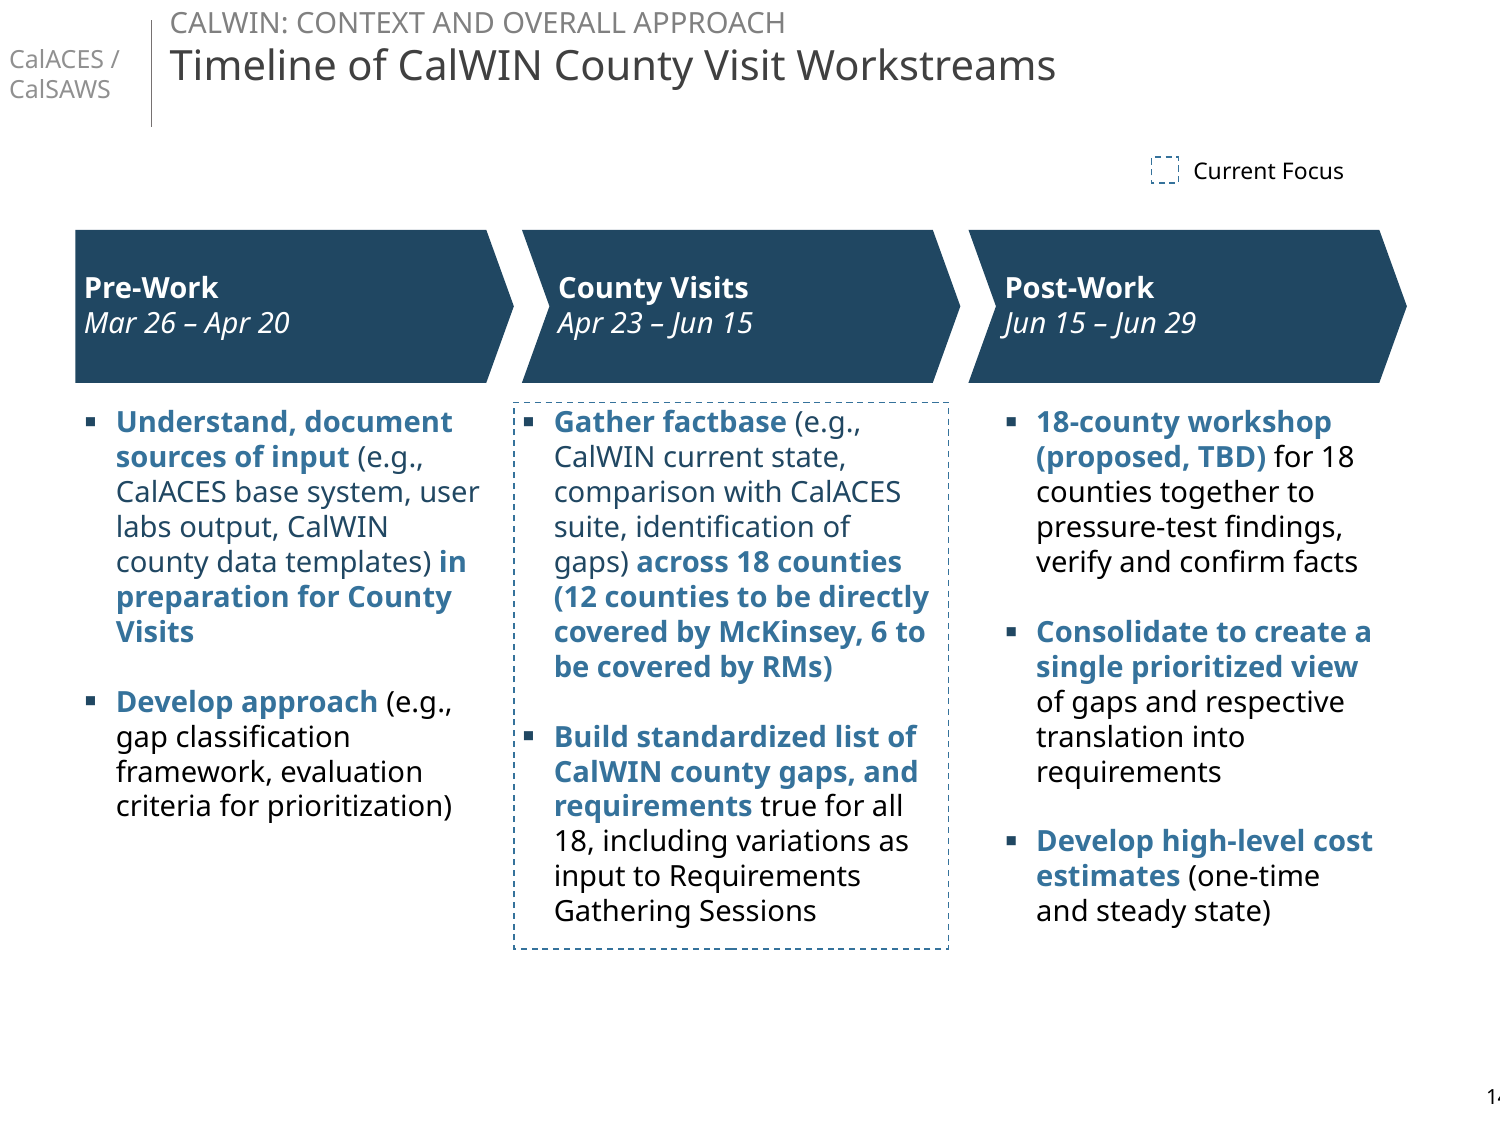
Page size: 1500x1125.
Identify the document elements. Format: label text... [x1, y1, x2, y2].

text_box Understand, document sources of input (e.g., CalACES base system, user labs output, CalWIN county data templates) in preparation for County Visits Develop approach (e.g., gap classification framework, evaluation criteria for prioritization) [83, 403, 488, 823]
text_box [513, 402, 949, 949]
text_box 18-county workshop (proposed, TBD) for 18 counties together to pressure-test findings, verify and confirm facts Consolidate to create a single prioritized view of gaps and respective translation into requirements Develop high-level cost estimates (one-time and steady state) [1004, 403, 1380, 963]
title Timeline of CalWIN County Visit Workstreams [169, 38, 1472, 90]
text_box [1151, 157, 1179, 184]
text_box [968, 229, 1408, 384]
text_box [75, 229, 515, 384]
text_box CALWIN: CONTEXT and overall approach [169, 4, 1005, 40]
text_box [521, 229, 961, 384]
text_box Current Focus [1193, 156, 1399, 184]
